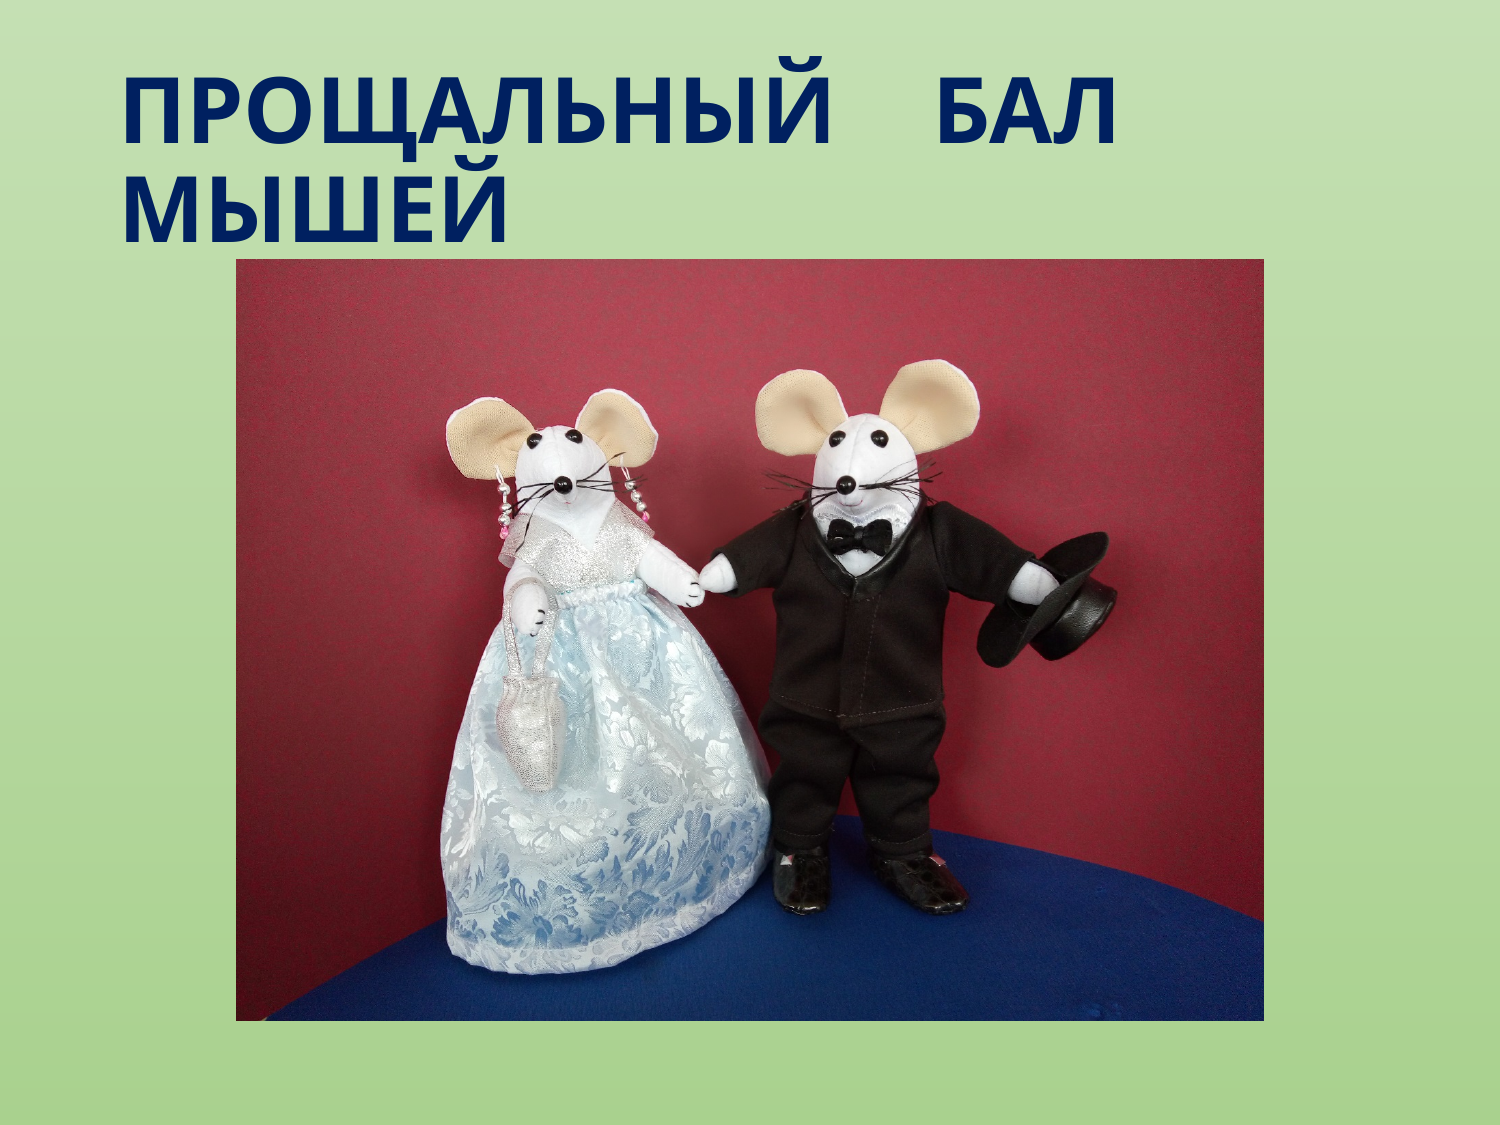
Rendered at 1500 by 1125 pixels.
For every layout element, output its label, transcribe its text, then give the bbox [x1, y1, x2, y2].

title ПРОЩАЛЬНЫЙ БАЛ МЫШЕЙ [103, 85, 1397, 242]
picture [236, 259, 1264, 1021]
